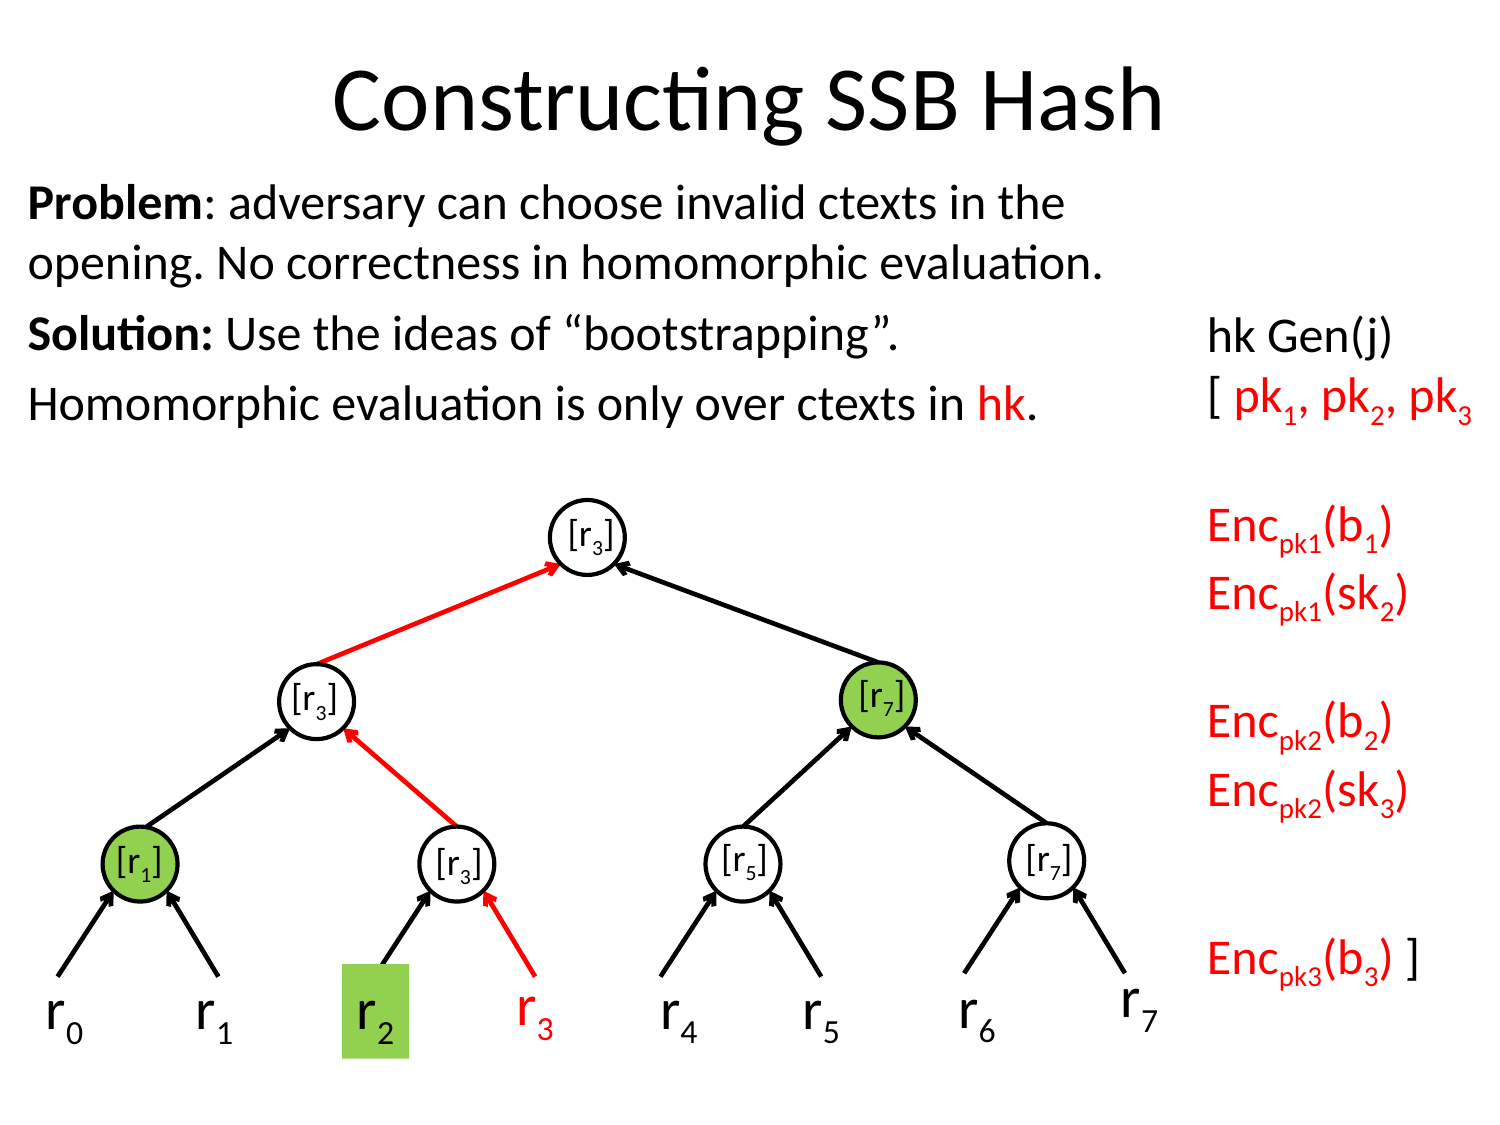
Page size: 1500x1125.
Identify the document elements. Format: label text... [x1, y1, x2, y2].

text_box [769, 890, 822, 977]
text_box [r7] [1010, 826, 1088, 893]
text_box r4 [645, 963, 713, 1058]
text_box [963, 887, 1021, 974]
text_box r6 [943, 962, 1011, 1057]
text_box r2 [342, 964, 410, 1059]
text_box r3 [501, 960, 569, 1055]
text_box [57, 890, 114, 977]
text_box [r3] [420, 830, 498, 896]
text_box [571, 497, 603, 501]
text_box [123, 824, 141, 828]
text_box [146, 727, 291, 827]
text_box [462, 824, 477, 830]
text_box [904, 726, 1047, 824]
text_box [r1] [101, 828, 178, 895]
text_box r5 [787, 963, 855, 1058]
text_box r7 [1106, 951, 1174, 1047]
text_box [r3] [552, 501, 630, 568]
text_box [342, 727, 458, 827]
text_box [r5] [706, 826, 784, 893]
text_box [118, 895, 161, 904]
text_box [720, 893, 765, 904]
text_box [435, 896, 478, 904]
text_box [547, 519, 552, 556]
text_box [166, 890, 219, 977]
title Constructing SSB Hash [75, 0, 1425, 188]
text_box [856, 729, 900, 740]
text_box r1 [181, 964, 249, 1059]
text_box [613, 563, 879, 663]
text_box r0 [31, 964, 99, 1059]
list Problem: adversary can choose invalid ctexts in the opening. No correctness in homomorphic evaluation. Solution: Use the ideas of “bootstrapping”. Homomorphic evaluation is only over ctexts in hk. [12, 162, 1213, 475]
text_box [565, 568, 608, 578]
text_box [838, 682, 843, 718]
text_box [1050, 821, 1066, 826]
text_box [660, 890, 717, 977]
text_box [295, 732, 338, 742]
text_box [r7] [843, 662, 921, 729]
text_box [483, 890, 536, 977]
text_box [742, 726, 853, 827]
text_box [374, 890, 431, 977]
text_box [1072, 887, 1126, 974]
text_box [r3] [276, 665, 354, 732]
text_box [1024, 893, 1067, 901]
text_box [316, 563, 562, 665]
